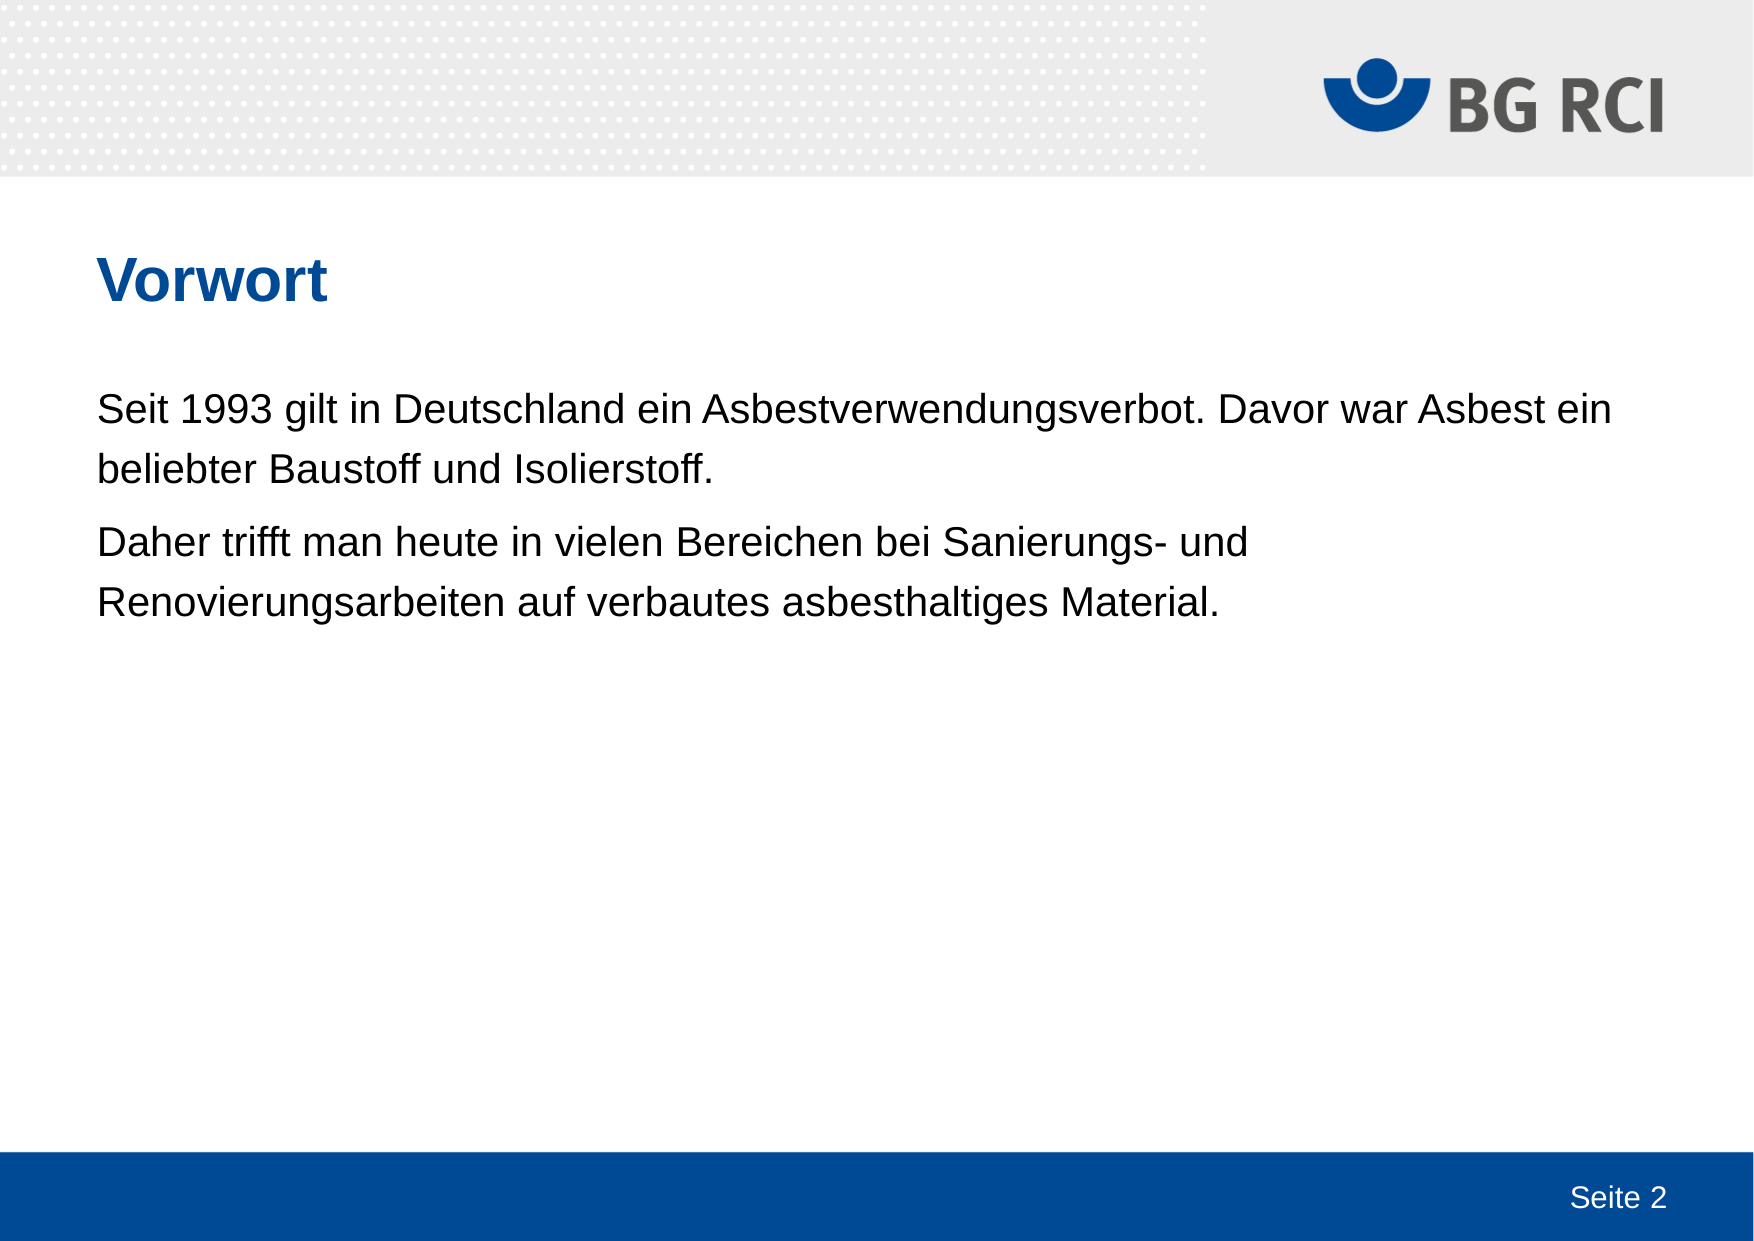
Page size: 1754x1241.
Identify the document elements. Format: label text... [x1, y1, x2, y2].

picture [0, 0, 1754, 1241]
list Seit 1993 gilt in Deutschland ein Asbestverwendungsverbot. Davor war Asbest ein beliebter Baustoff und Isolierstoff. Daher trifft man heute in vielen Bereichen bei Sanierungs- und Renovierungsarbeiten auf verbautes asbesthaltiges Material. [96, 372, 1668, 902]
title Vorwort [96, 239, 1668, 337]
slide_number Seite 2 [1407, 1151, 1668, 1241]
